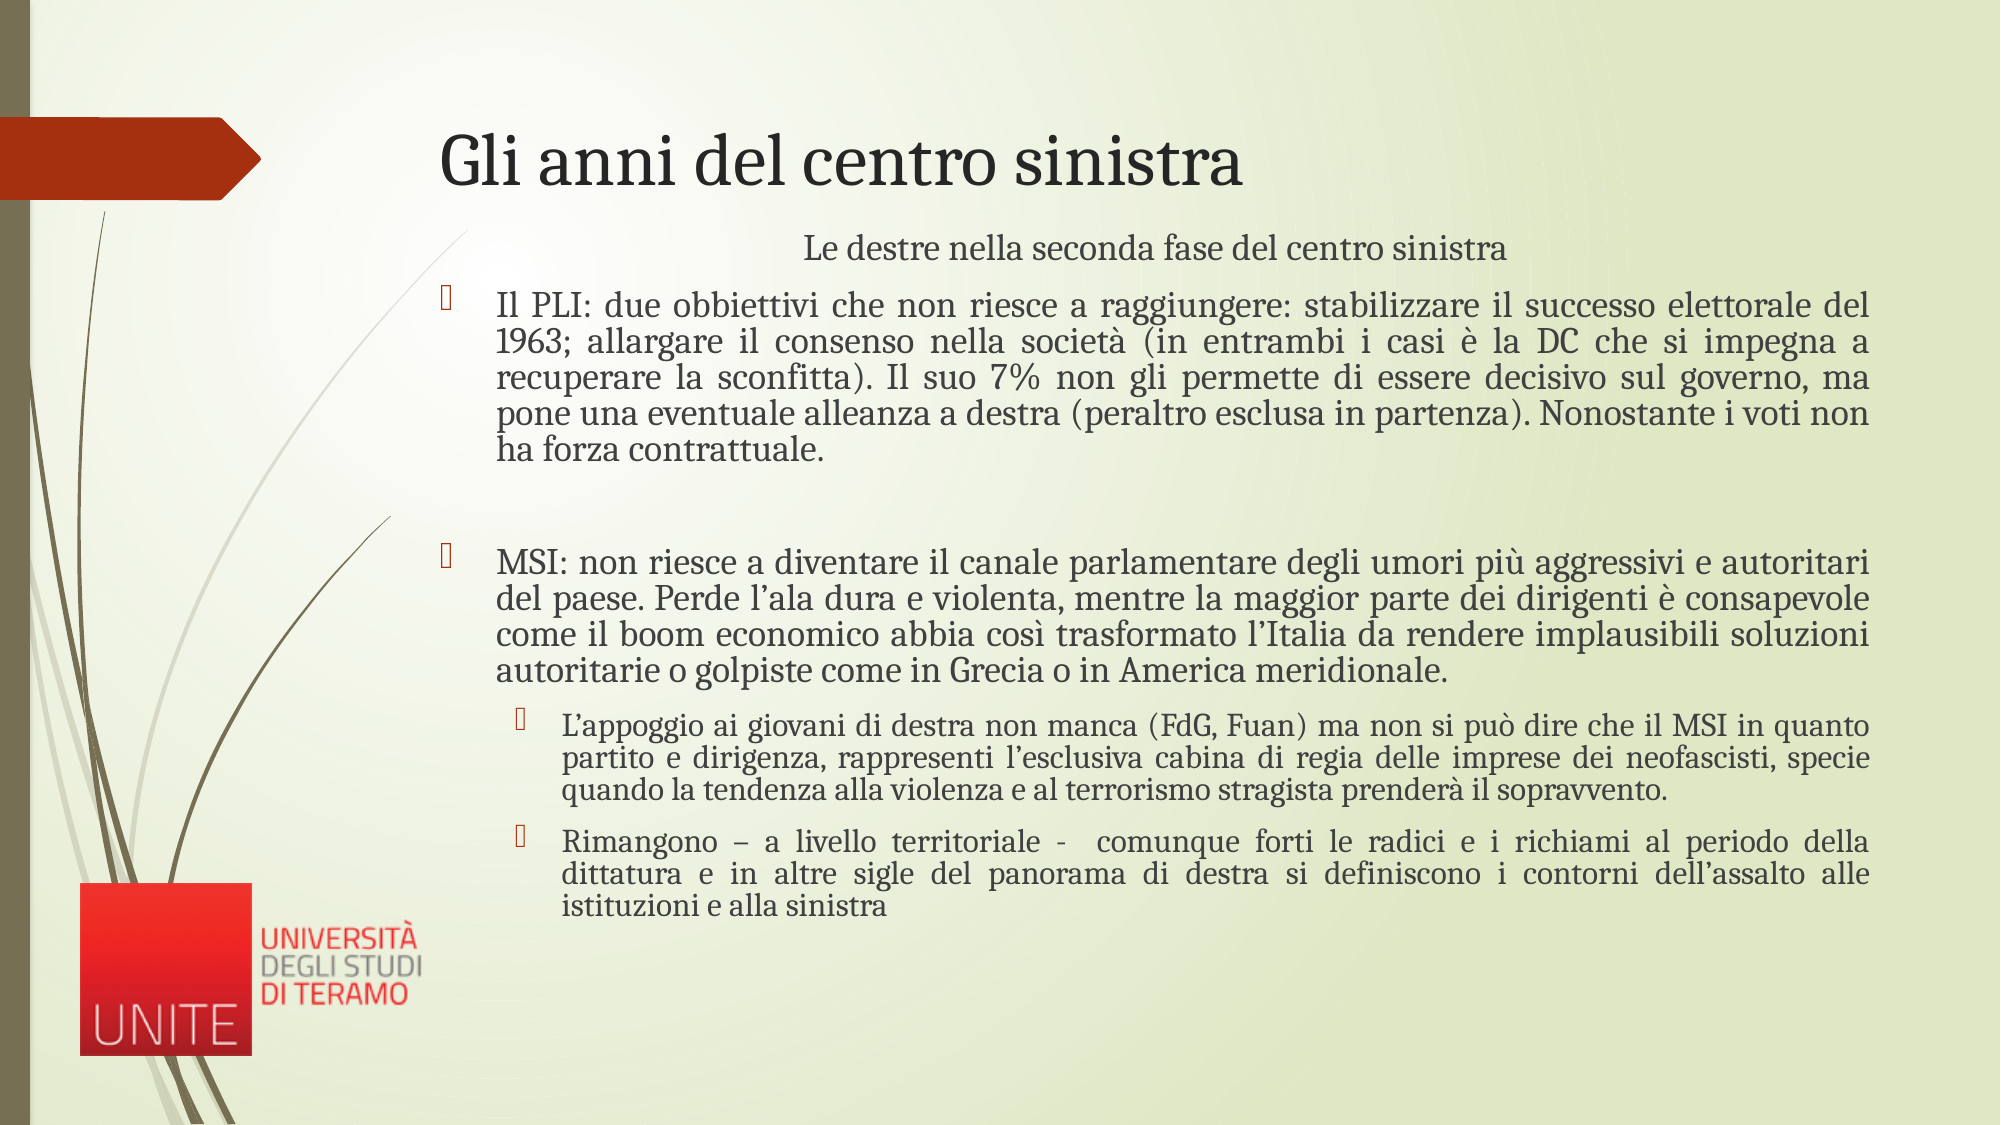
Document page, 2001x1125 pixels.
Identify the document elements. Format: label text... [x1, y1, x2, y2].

title Gli anni del centro sinistra [425, 102, 1888, 224]
list Le destre nella seconda fase del centro sinistra Il PLI: due obbiettivi che non riesce a raggiungere: stabilizzare il successo elettorale del 1963; allargare il consenso nella società (in entrambi i casi è la DC che si impegna a recuperare la sconfitta). Il suo 7% non gli permette di essere decisivo sul governo, ma pone una eventuale alleanza a destra (peraltro esclusa in partenza). Nonostante i voti non ha forza contrattuale. MSI: non riesce a diventare il canale parlamentare degli umori più aggressivi e autoritari del paese. Perde l’ala dura e violenta, mentre la maggior parte dei dirigenti è consapevole come il boom economico abbia così trasformato l’Italia da rendere implausibili soluzioni autoritarie o golpiste come in Grecia o in America meridionale. L’appoggio ai giovani di destra non manca (FdG, Fuan) ma non si può dire che il MSI in quanto partito e dirigenza, rappresenti l’esclusiva cabina di regia delle imprese dei neofascisti, specie quando la tendenza alla violenza e al terrorismo stragista prenderà il sopravvento. Rimangono – a livello territoriale - comunque forti le radici e i richiami al periodo della dittatura e in altre sigle del panorama di destra si definiscono i contorni dell’assalto alle istituzioni e alla sinistra [424, 224, 1888, 970]
picture [80, 883, 425, 1056]
